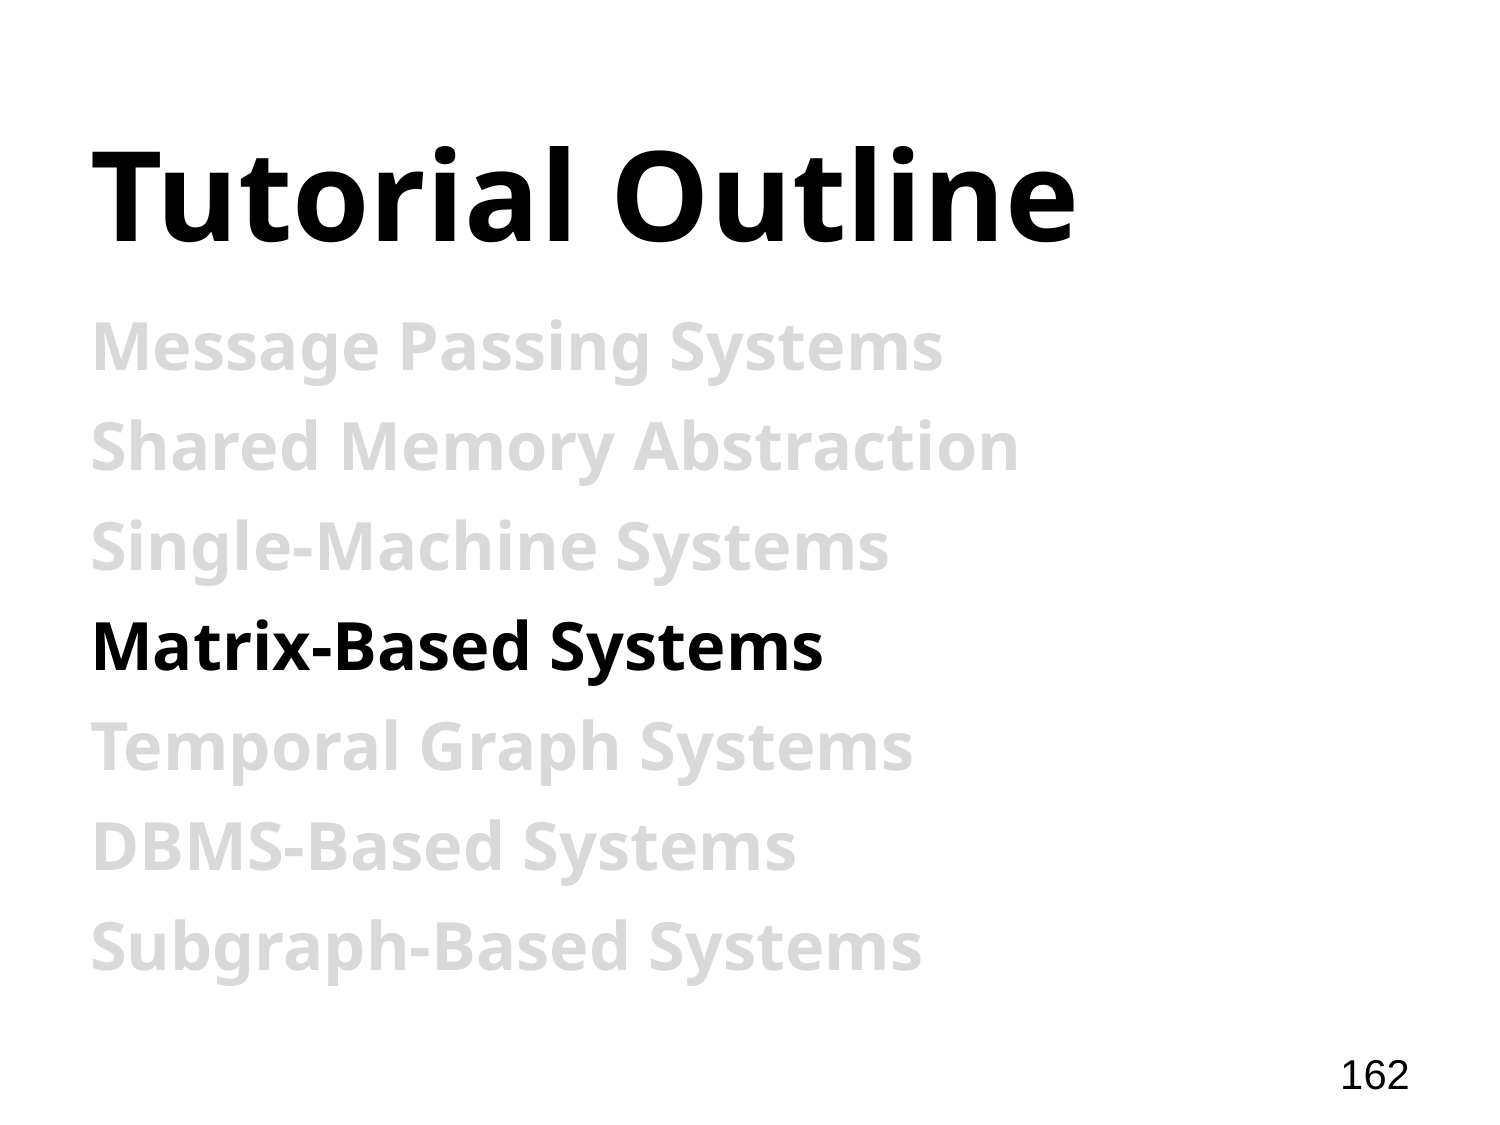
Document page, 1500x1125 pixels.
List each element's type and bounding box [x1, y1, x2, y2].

list [74, 317, 1473, 1011]
slide_number [1074, 1042, 1425, 1103]
title [74, 97, 1426, 286]
